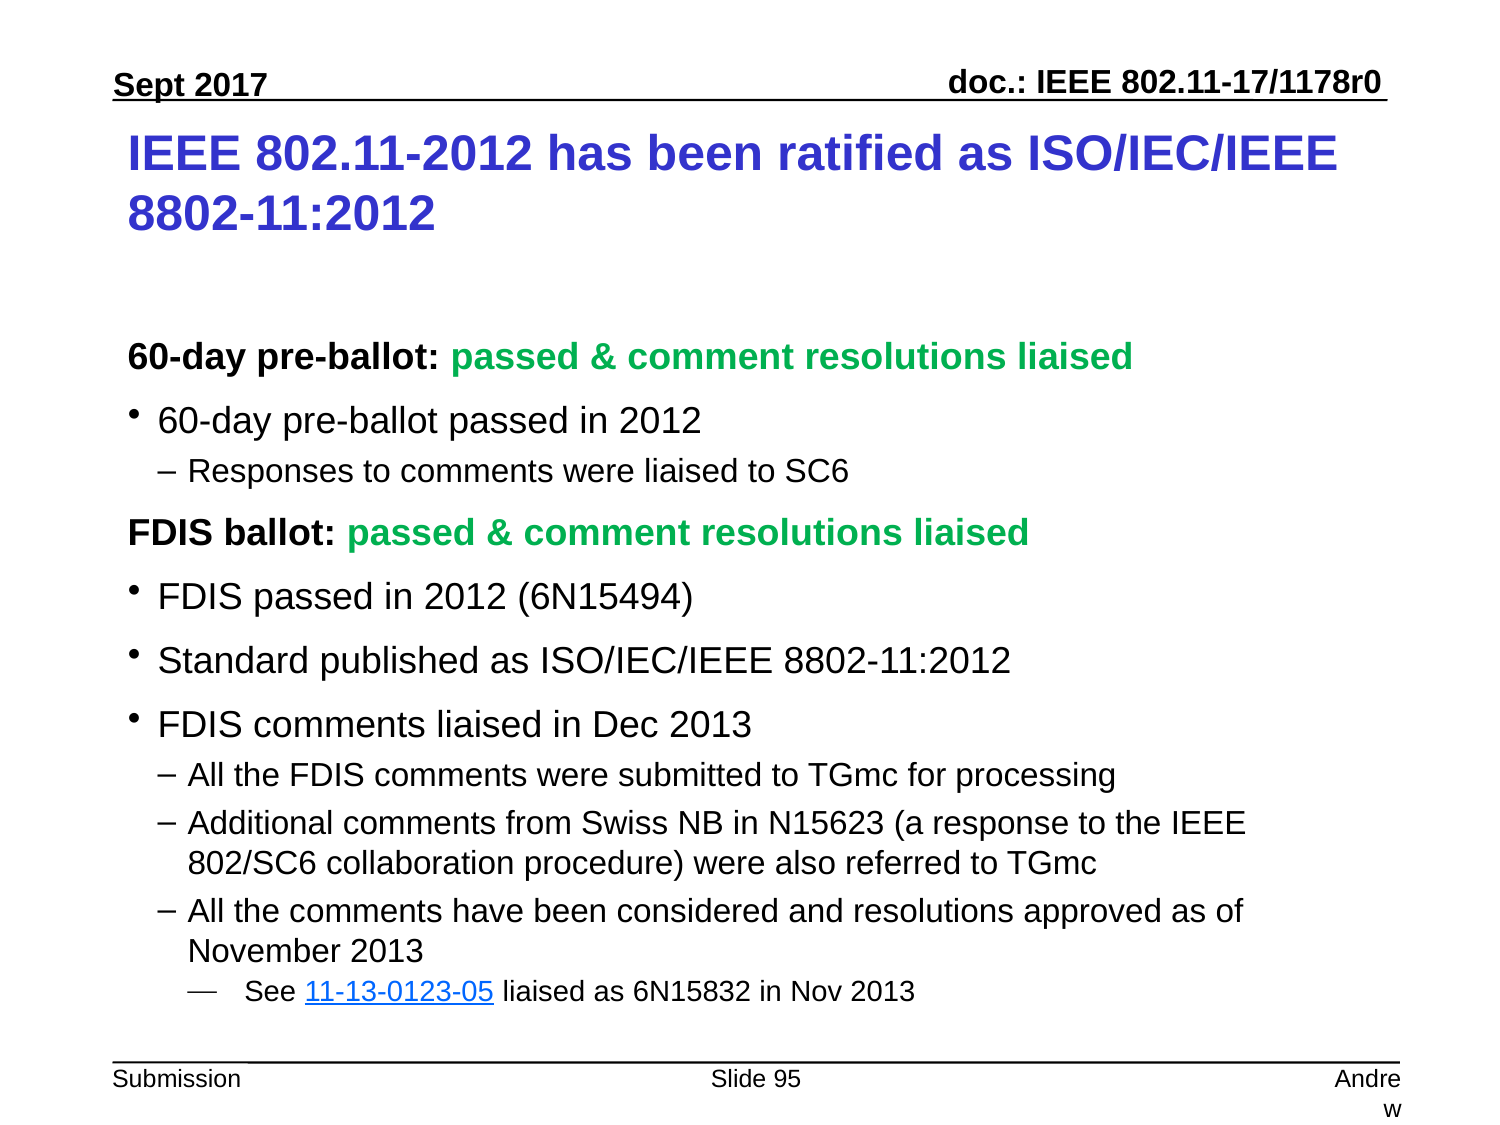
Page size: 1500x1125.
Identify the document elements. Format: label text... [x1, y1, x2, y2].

title IEEE 802.11-2012 has been ratified as ISO/IEC/IEEE 8802-11:2012 [112, 112, 1388, 288]
footer Andrew Myles, Cisco [1320, 1061, 1402, 1093]
slide_number Slide 95 [709, 1061, 803, 1093]
list 60-day pre-ballot: passed & comment resolutions liaised 60-day pre-ballot passed in 2012 Responses to comments were liaised to SC6 FDIS ballot: passed & comment resolutions liaised FDIS passed in 2012 (6N15494) Standard published as ISO/IEC/IEEE 8802-11:2012 FDIS comments liaised in Dec 2013 All the FDIS comments were submitted to TGmc for processing Additional comments from Swiss NB in N15623 (a response to the IEEE 802/SC6 collaboration procedure) were also referred to TGmc All the comments have been considered and resolutions approved as of November 2013 See 11-13-0123-05 liaised as 6N15832 in Nov 2013 [112, 324, 1388, 1000]
